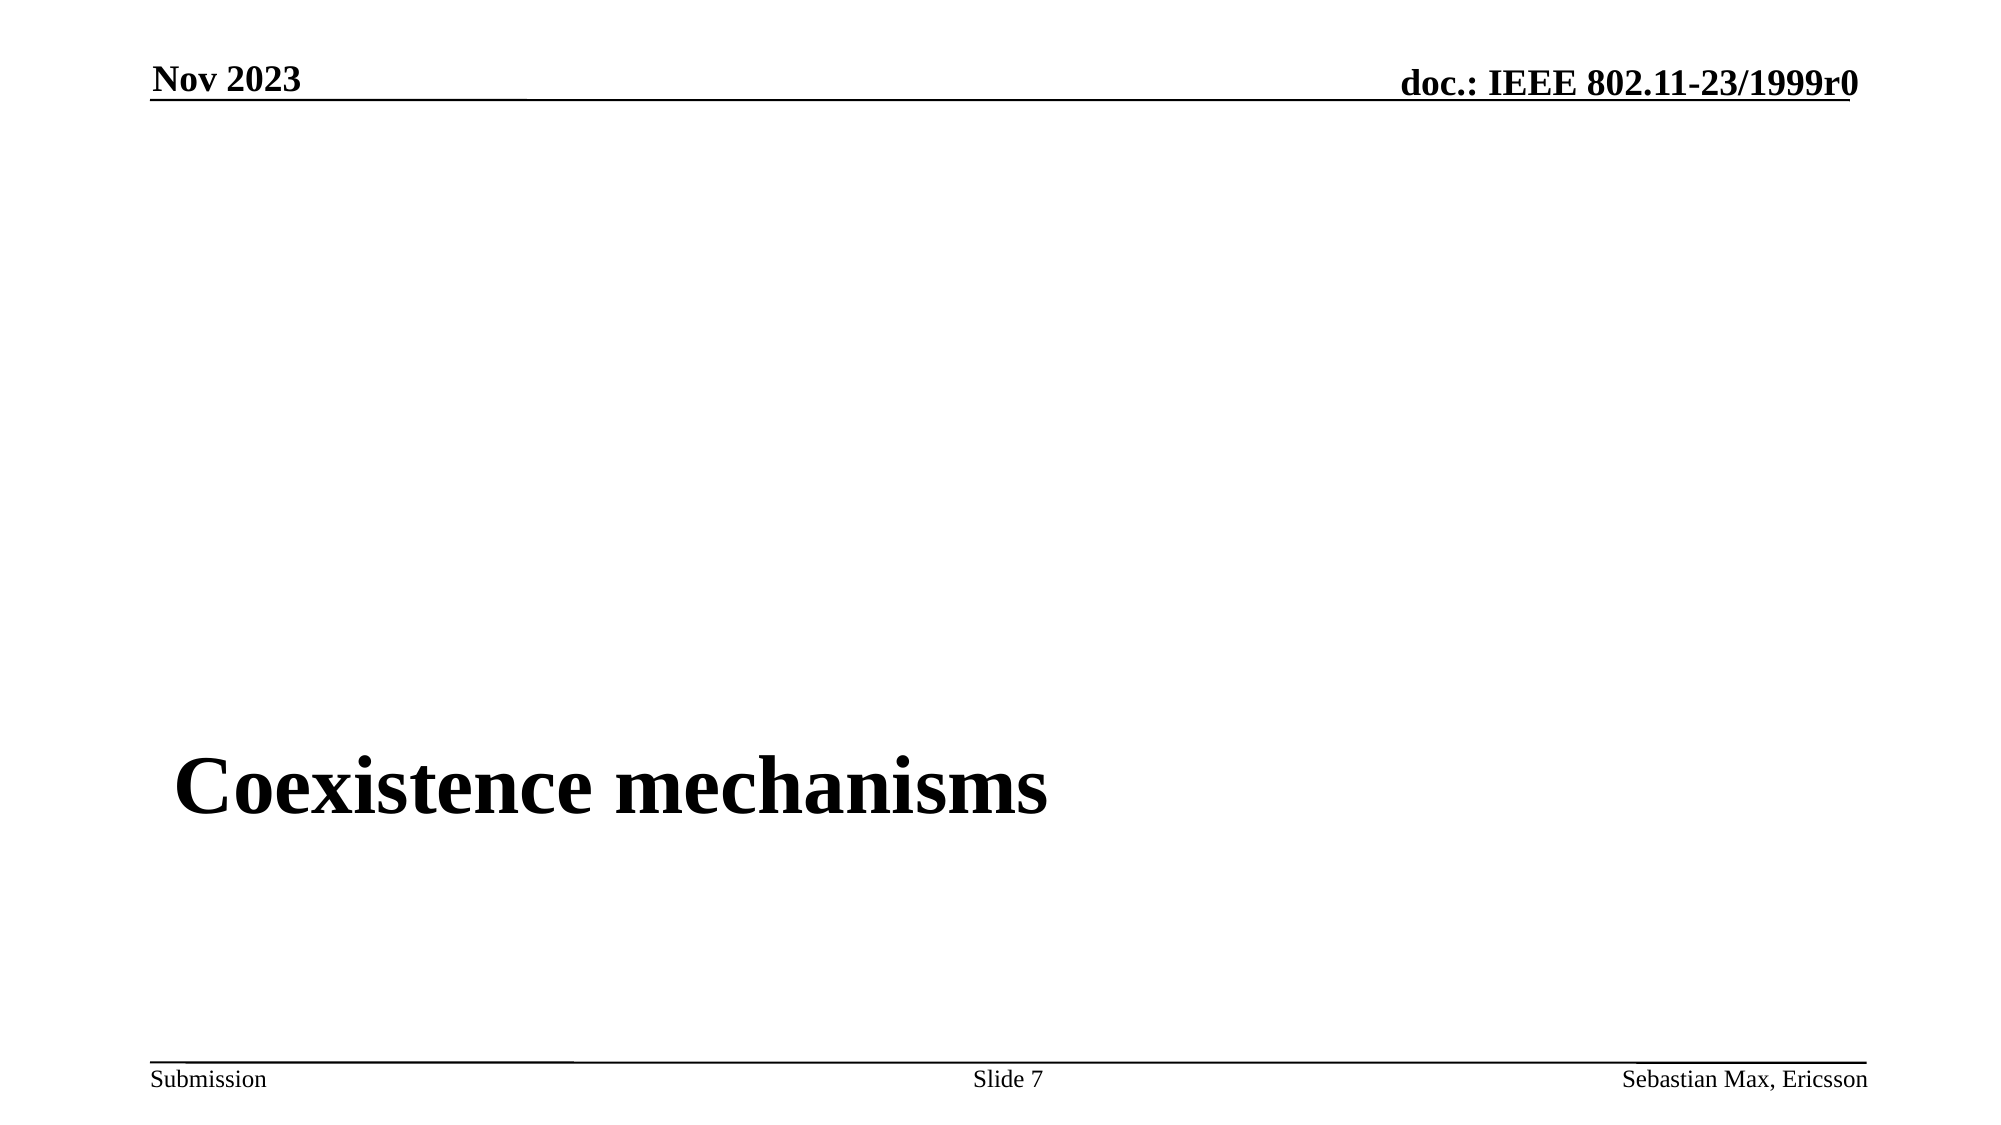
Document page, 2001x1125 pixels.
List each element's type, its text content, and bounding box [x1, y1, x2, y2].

slide_number Slide 7 [950, 1061, 1067, 1123]
footer Sebastian Max, Ericsson [1171, 1061, 1869, 1093]
title Coexistence mechanisms [157, 722, 1859, 947]
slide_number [152, 54, 563, 100]
